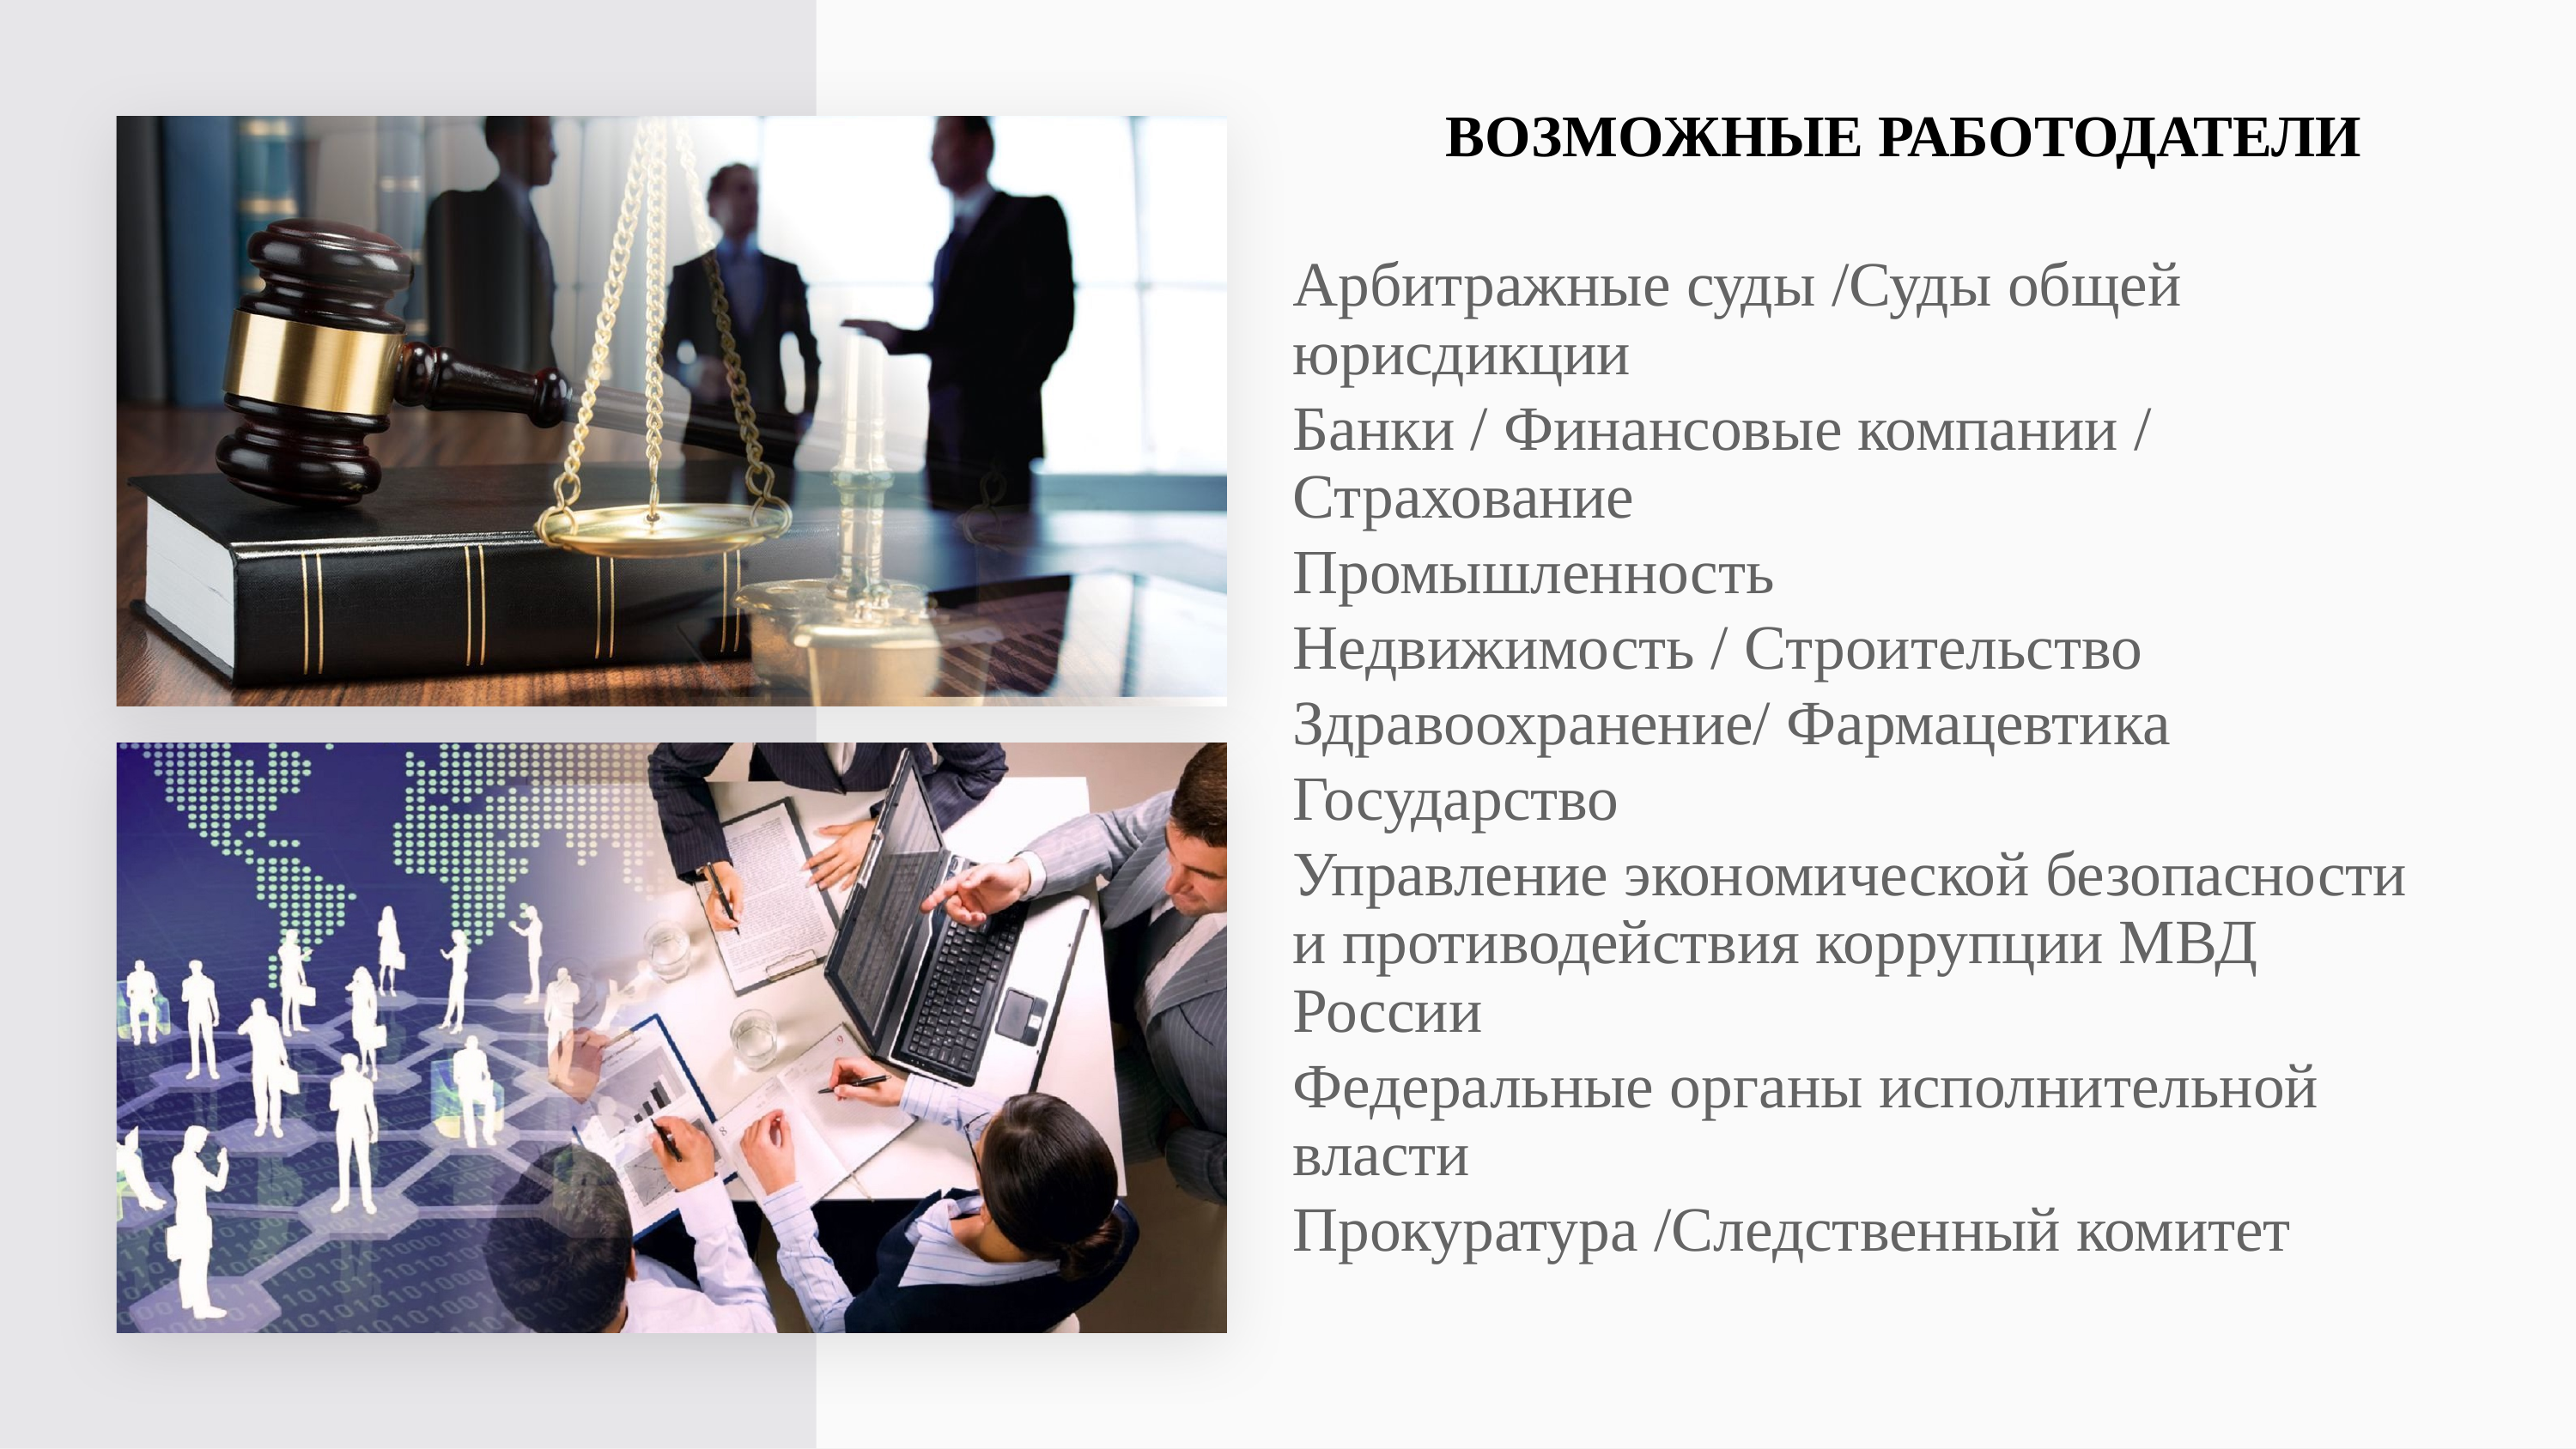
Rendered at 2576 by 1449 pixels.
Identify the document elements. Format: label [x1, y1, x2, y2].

picture [116, 743, 1227, 1333]
text_box [0, 0, 2576, 1449]
picture [116, 116, 1228, 706]
